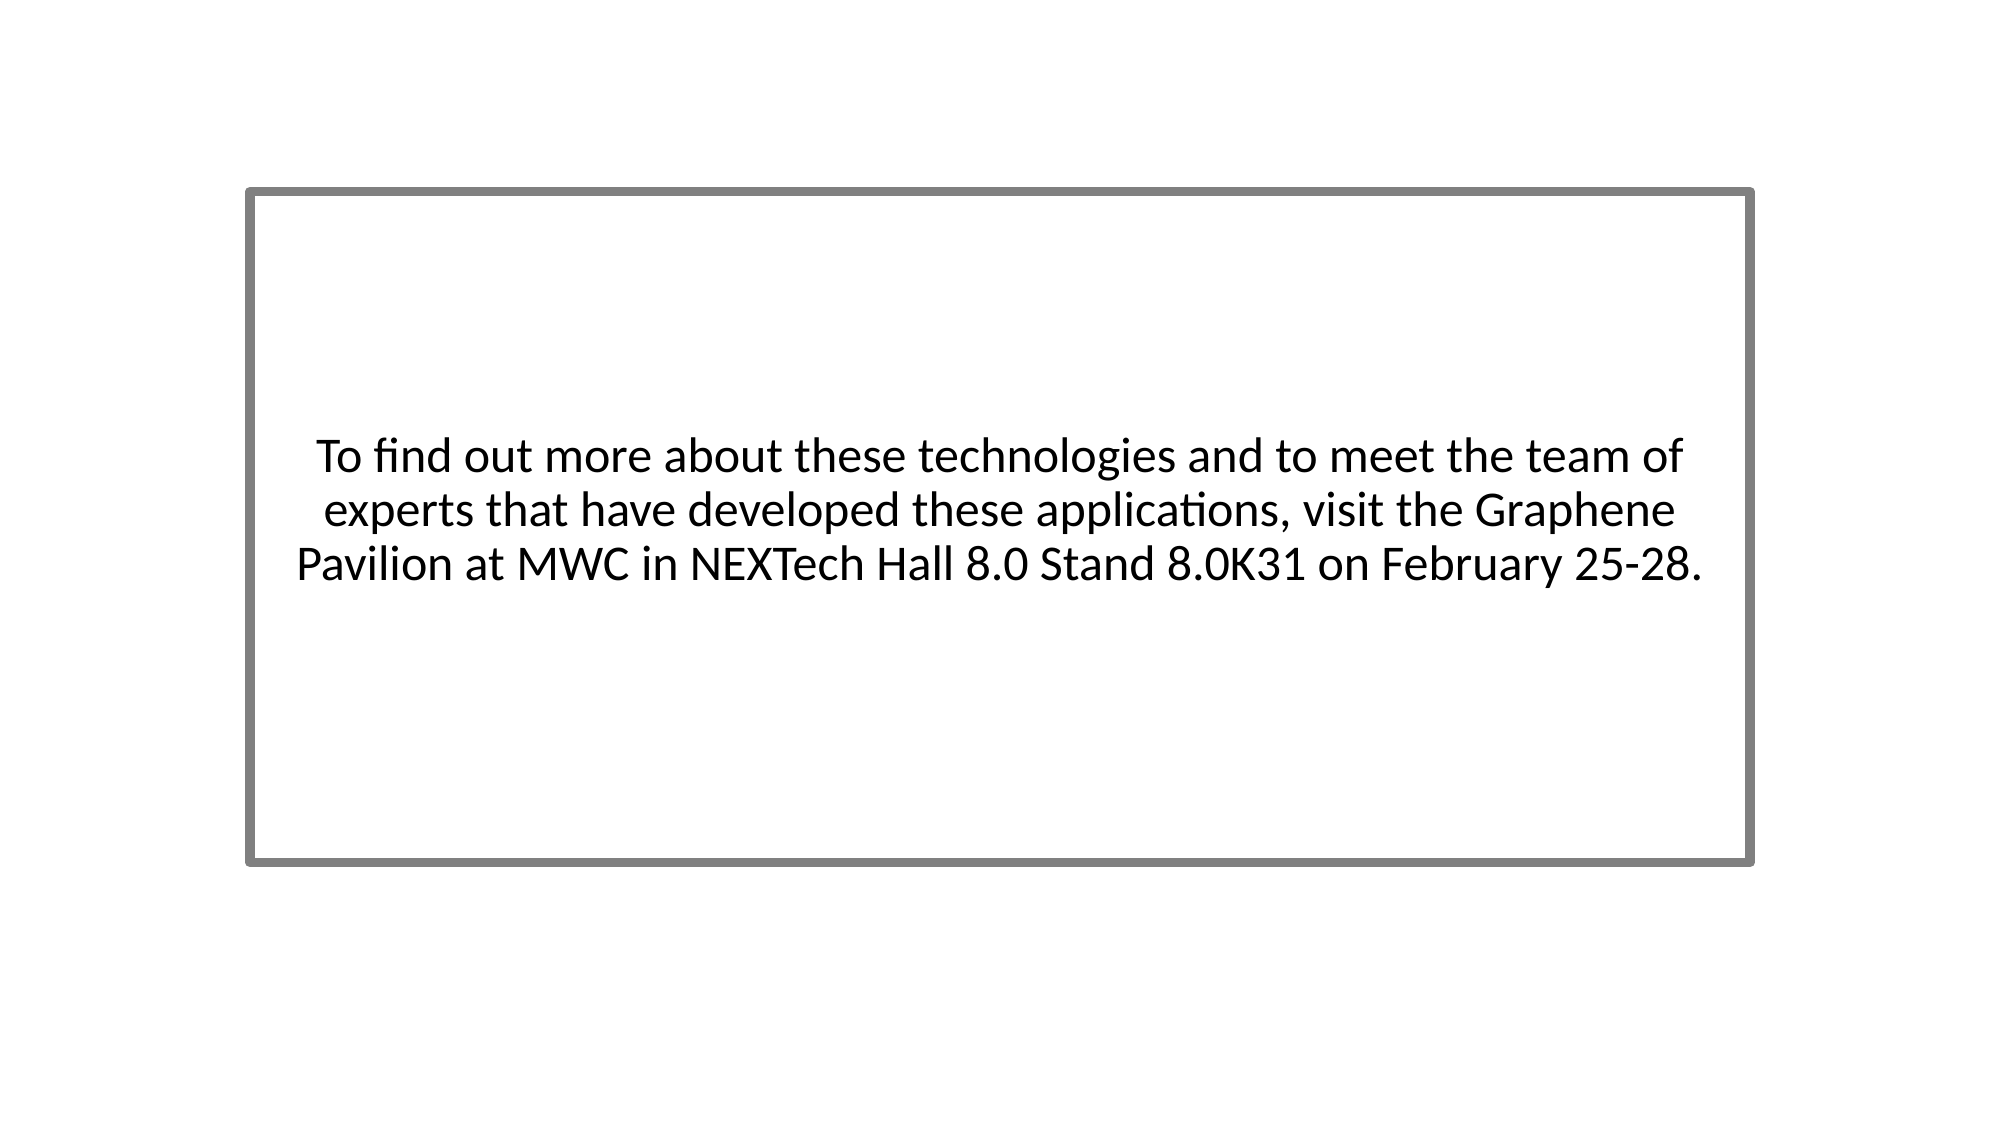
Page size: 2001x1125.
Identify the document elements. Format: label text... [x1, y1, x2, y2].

subtitle To find out more about these technologies and to meet the team of experts that have developed these applications, visit the Graphene Pavilion at MWC in NEXTech Hall 8.0 Stand 8.0K31 on February 25-28. [249, 191, 1750, 863]
